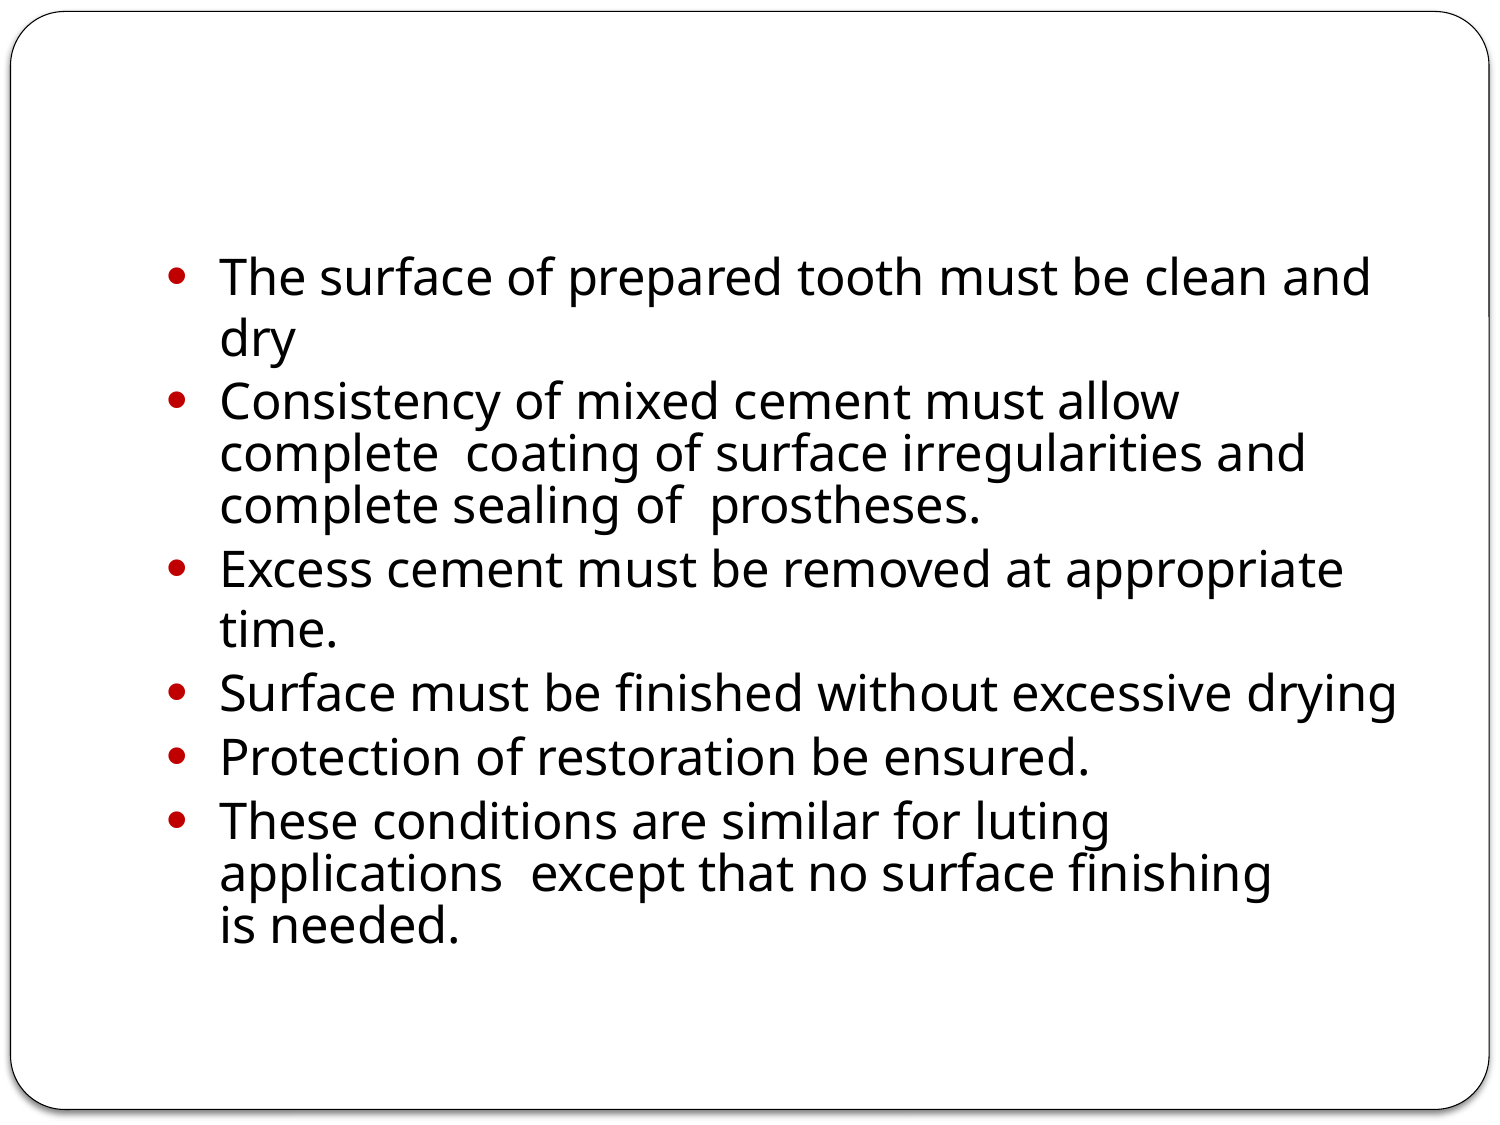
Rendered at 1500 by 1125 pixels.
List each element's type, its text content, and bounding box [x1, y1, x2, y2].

list The surface of prepared tooth must be clean and dry Consistency of mixed cement must allow complete coating of surface irregularities and complete sealing of prostheses. Excess cement must be removed at appropriate time. Surface must be finished without excessive drying Protection of restoration be ensured. These conditions are similar for luting applications except that no surface finishing is needed. [150, 237, 1425, 988]
